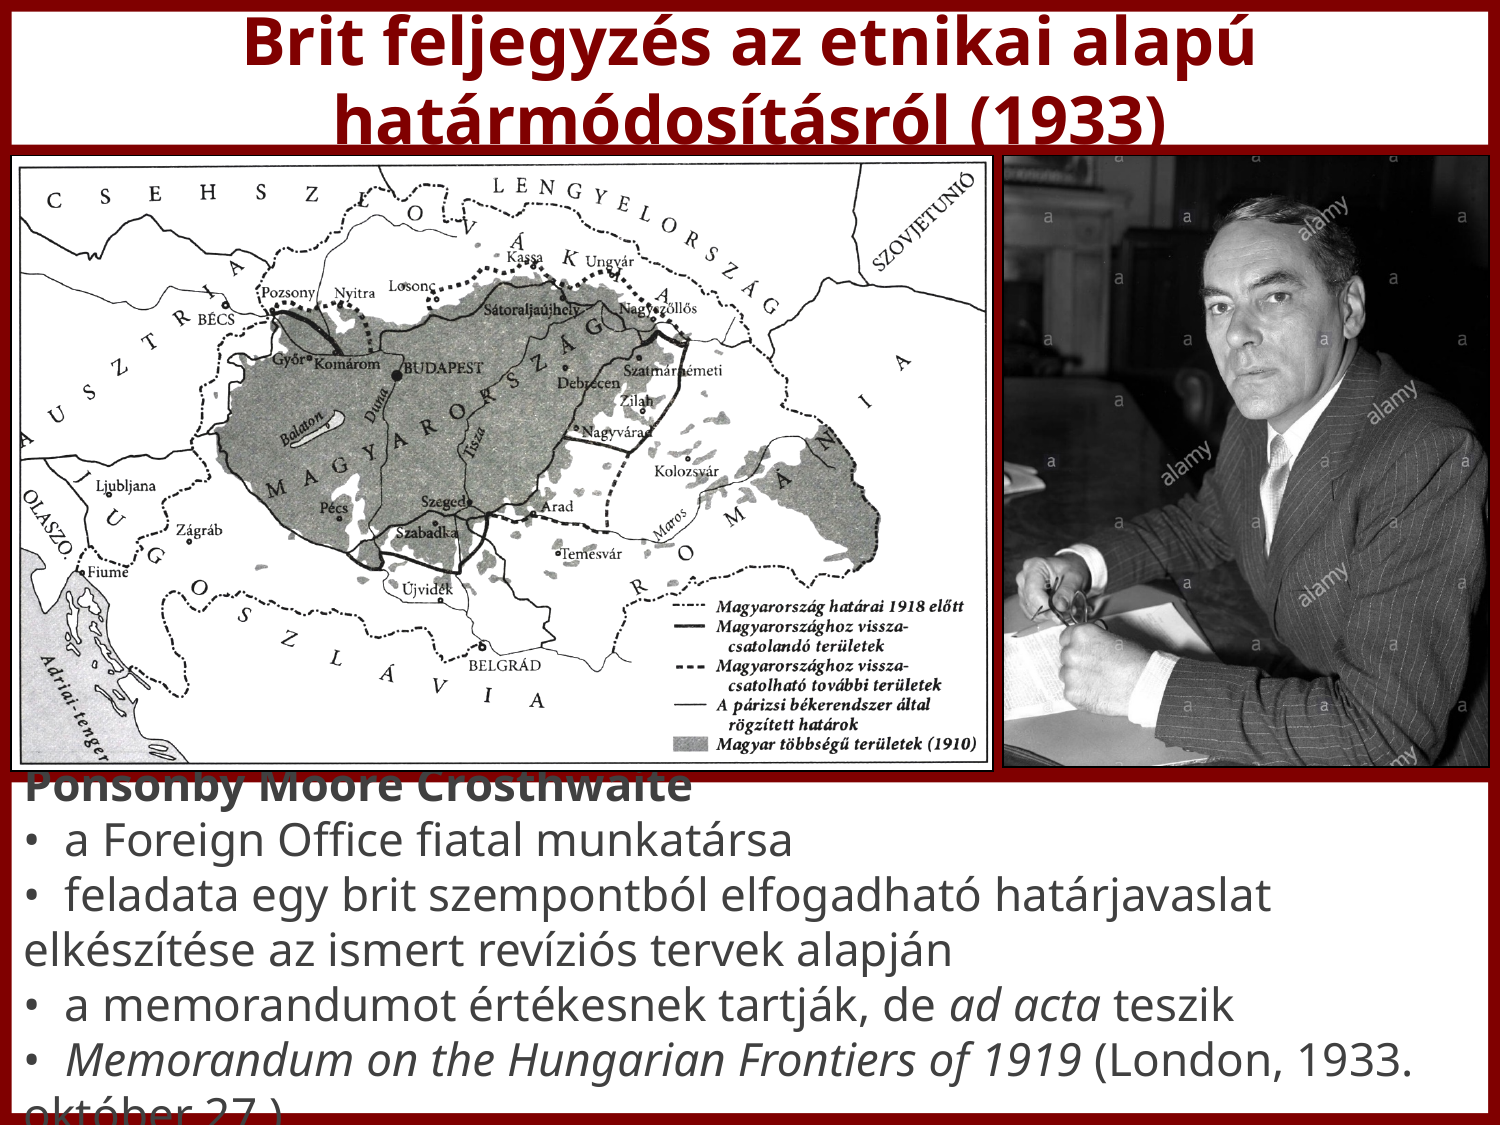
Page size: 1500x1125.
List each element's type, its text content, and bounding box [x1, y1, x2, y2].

text_box Ponsonby Moore Crosthwaite • a Foreign Office fiatal munkatársa • feladata egy brit szempontból elfogadható határjavaslat elkészítése az ismert revíziós tervek alapján • a memorandumot értékesnek tartják, de ad acta teszik • Memorandum on the Hungarian Frontiers of 1919 (London, 1933. október 27.) [11, 782, 1489, 1114]
text_box Brit feljegyzés az etnikai alapú határmódosításról (1933) [11, 11, 1489, 145]
picture [11, 156, 993, 771]
picture [1003, 156, 1489, 767]
